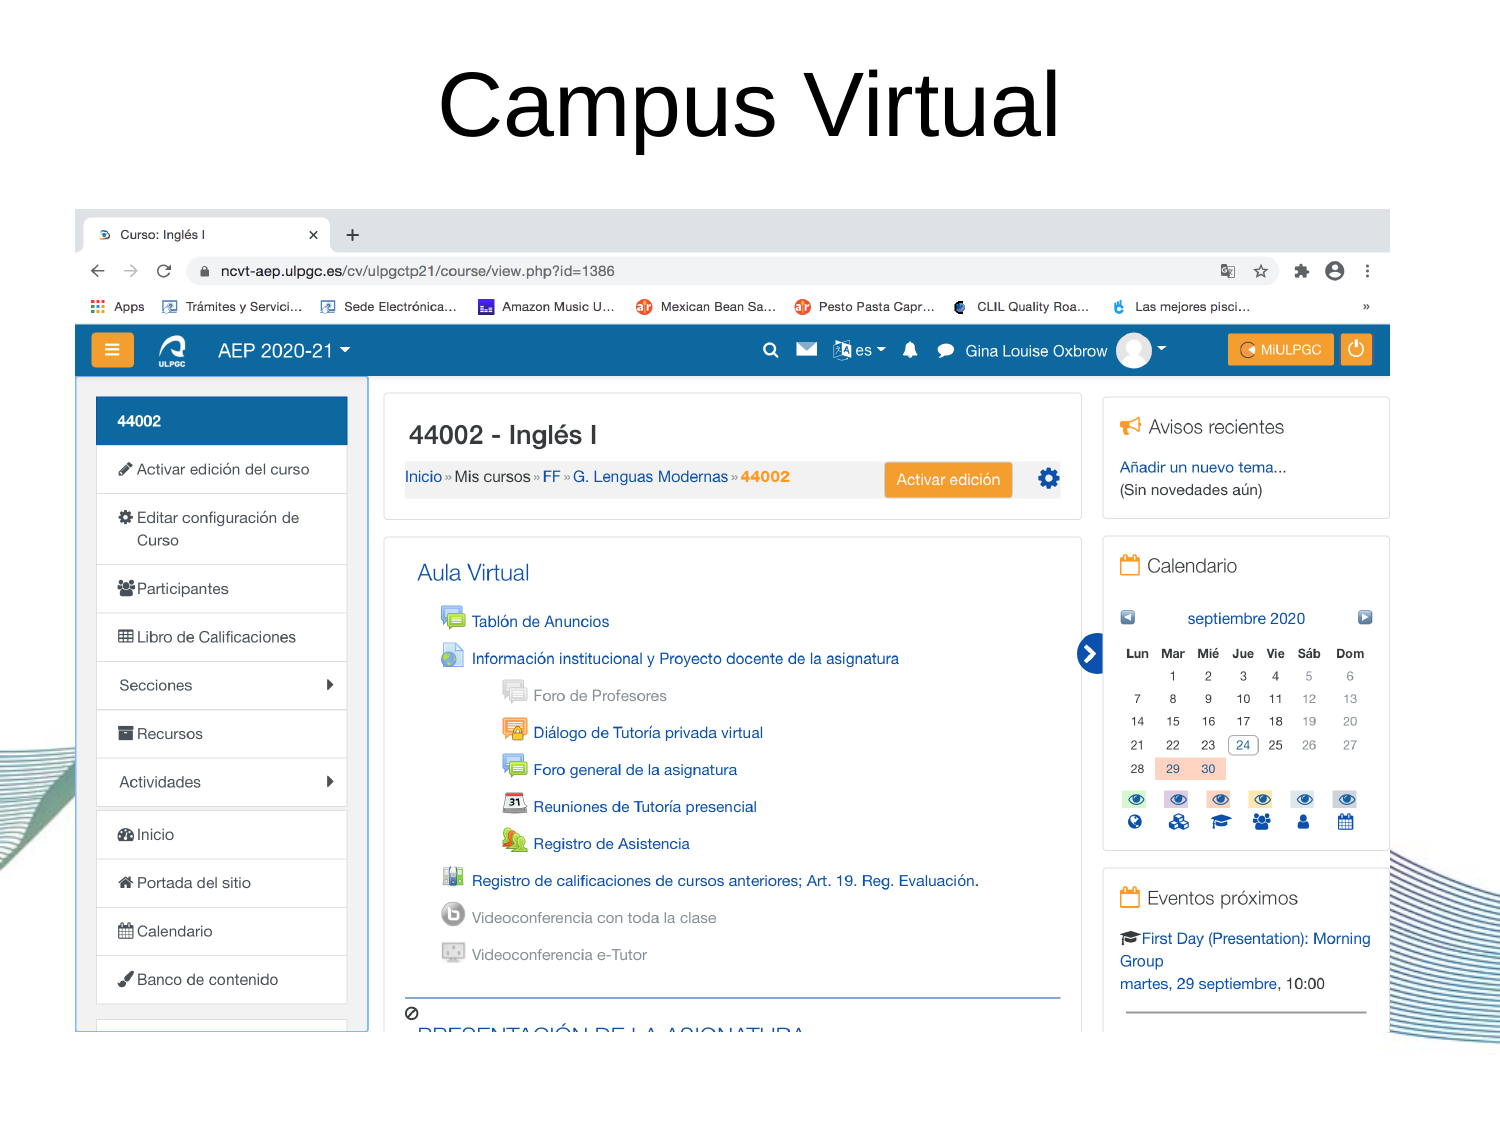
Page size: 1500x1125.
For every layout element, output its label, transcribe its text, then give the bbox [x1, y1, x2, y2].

title Campus Virtual [75, 45, 1425, 155]
picture [0, 0, 1500, 1125]
